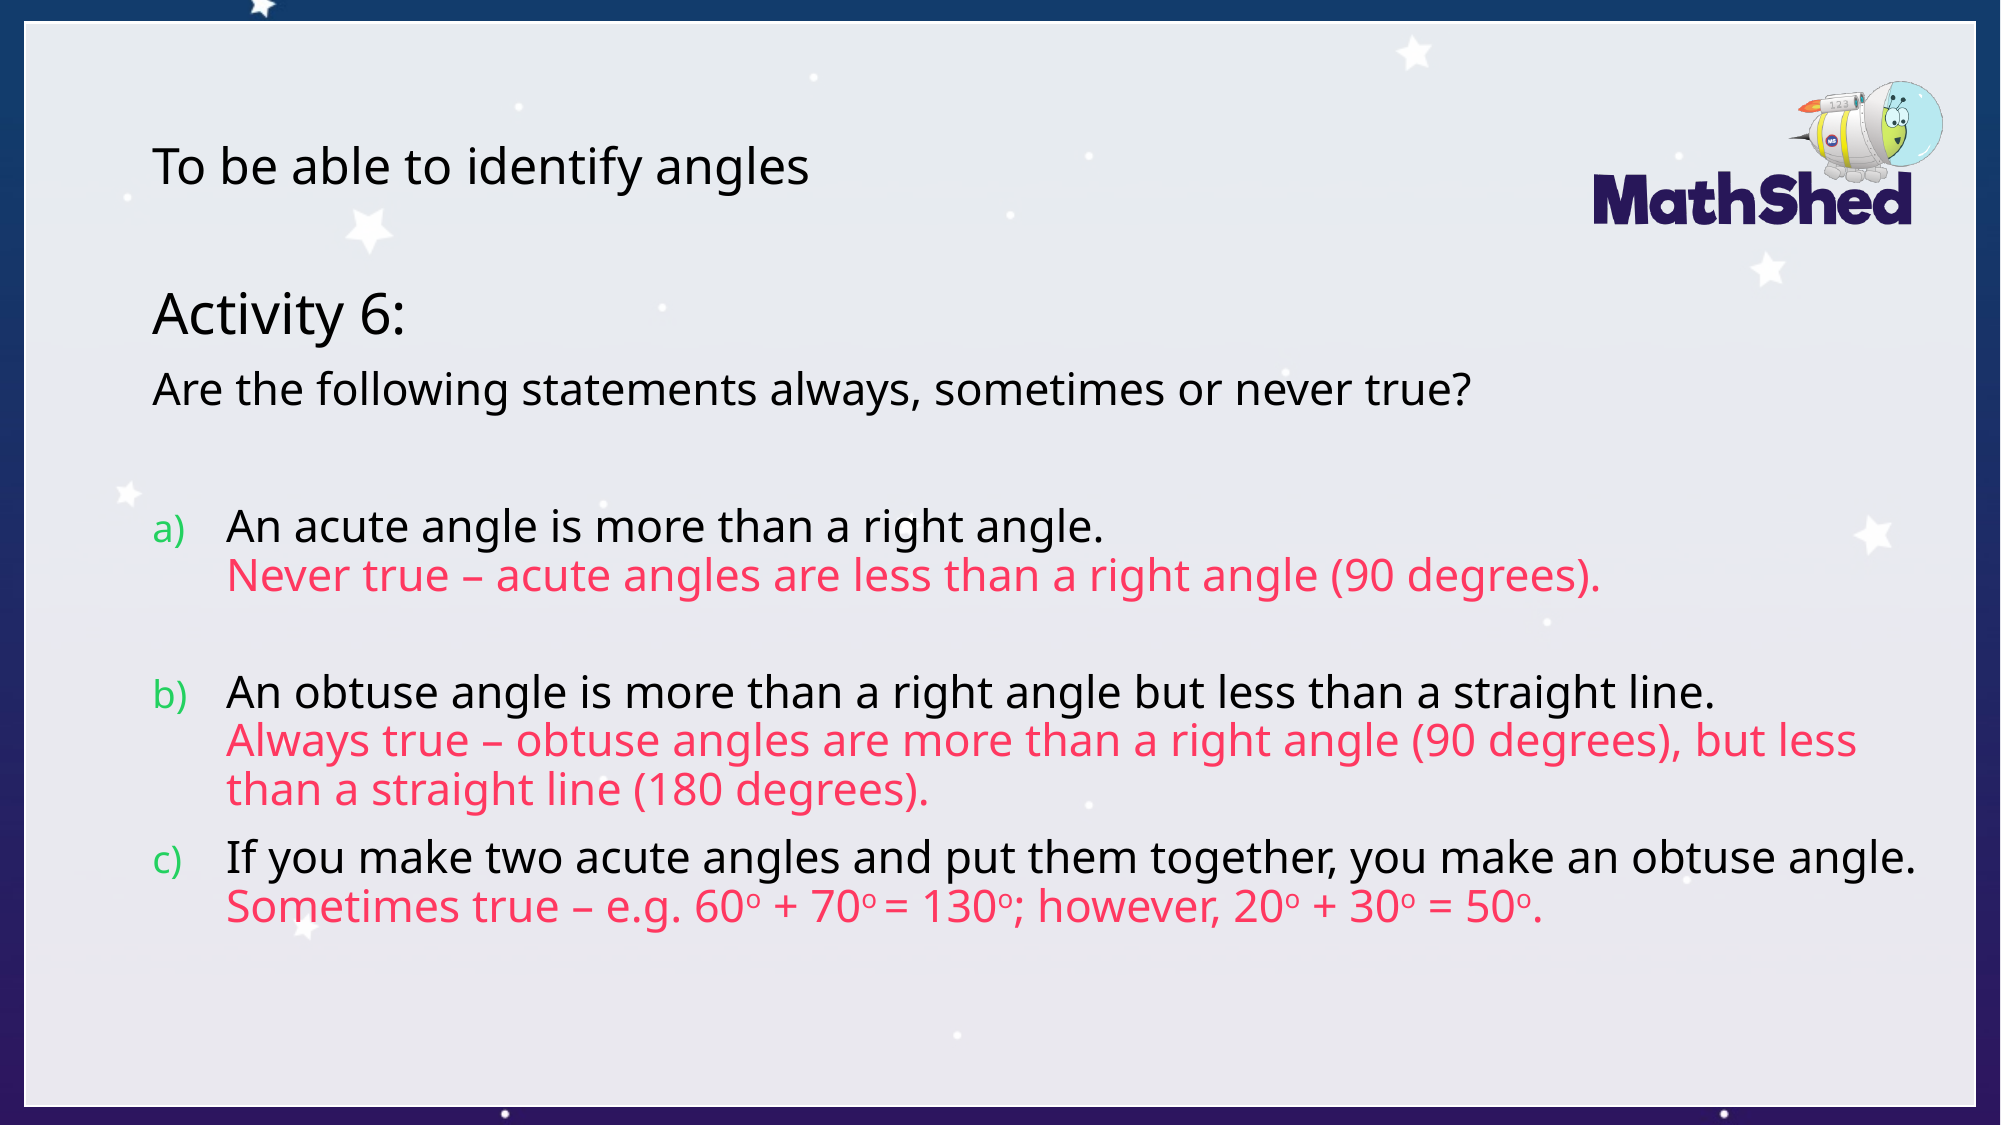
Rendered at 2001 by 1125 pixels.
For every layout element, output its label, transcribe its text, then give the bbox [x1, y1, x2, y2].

title To be able to identify angles [137, 59, 1578, 277]
picture [0, 0, 2001, 1125]
list Activity 6: Are the following statements always, sometimes or never true? An acute angle is more than a right angle. Never true – acute angles are less than a right angle (90 degrees). An obtuse angle is more than a right angle but less than a straight line. Always true – obtuse angles are more than a right angle (90 degrees), but less than a straight line (180 degrees). If you make two acute angles and put them together, you make an obtuse angle. Sometimes true – e.g. 60o + 70o = 130o; however, 20o + 30o = 50o. [137, 277, 1945, 992]
